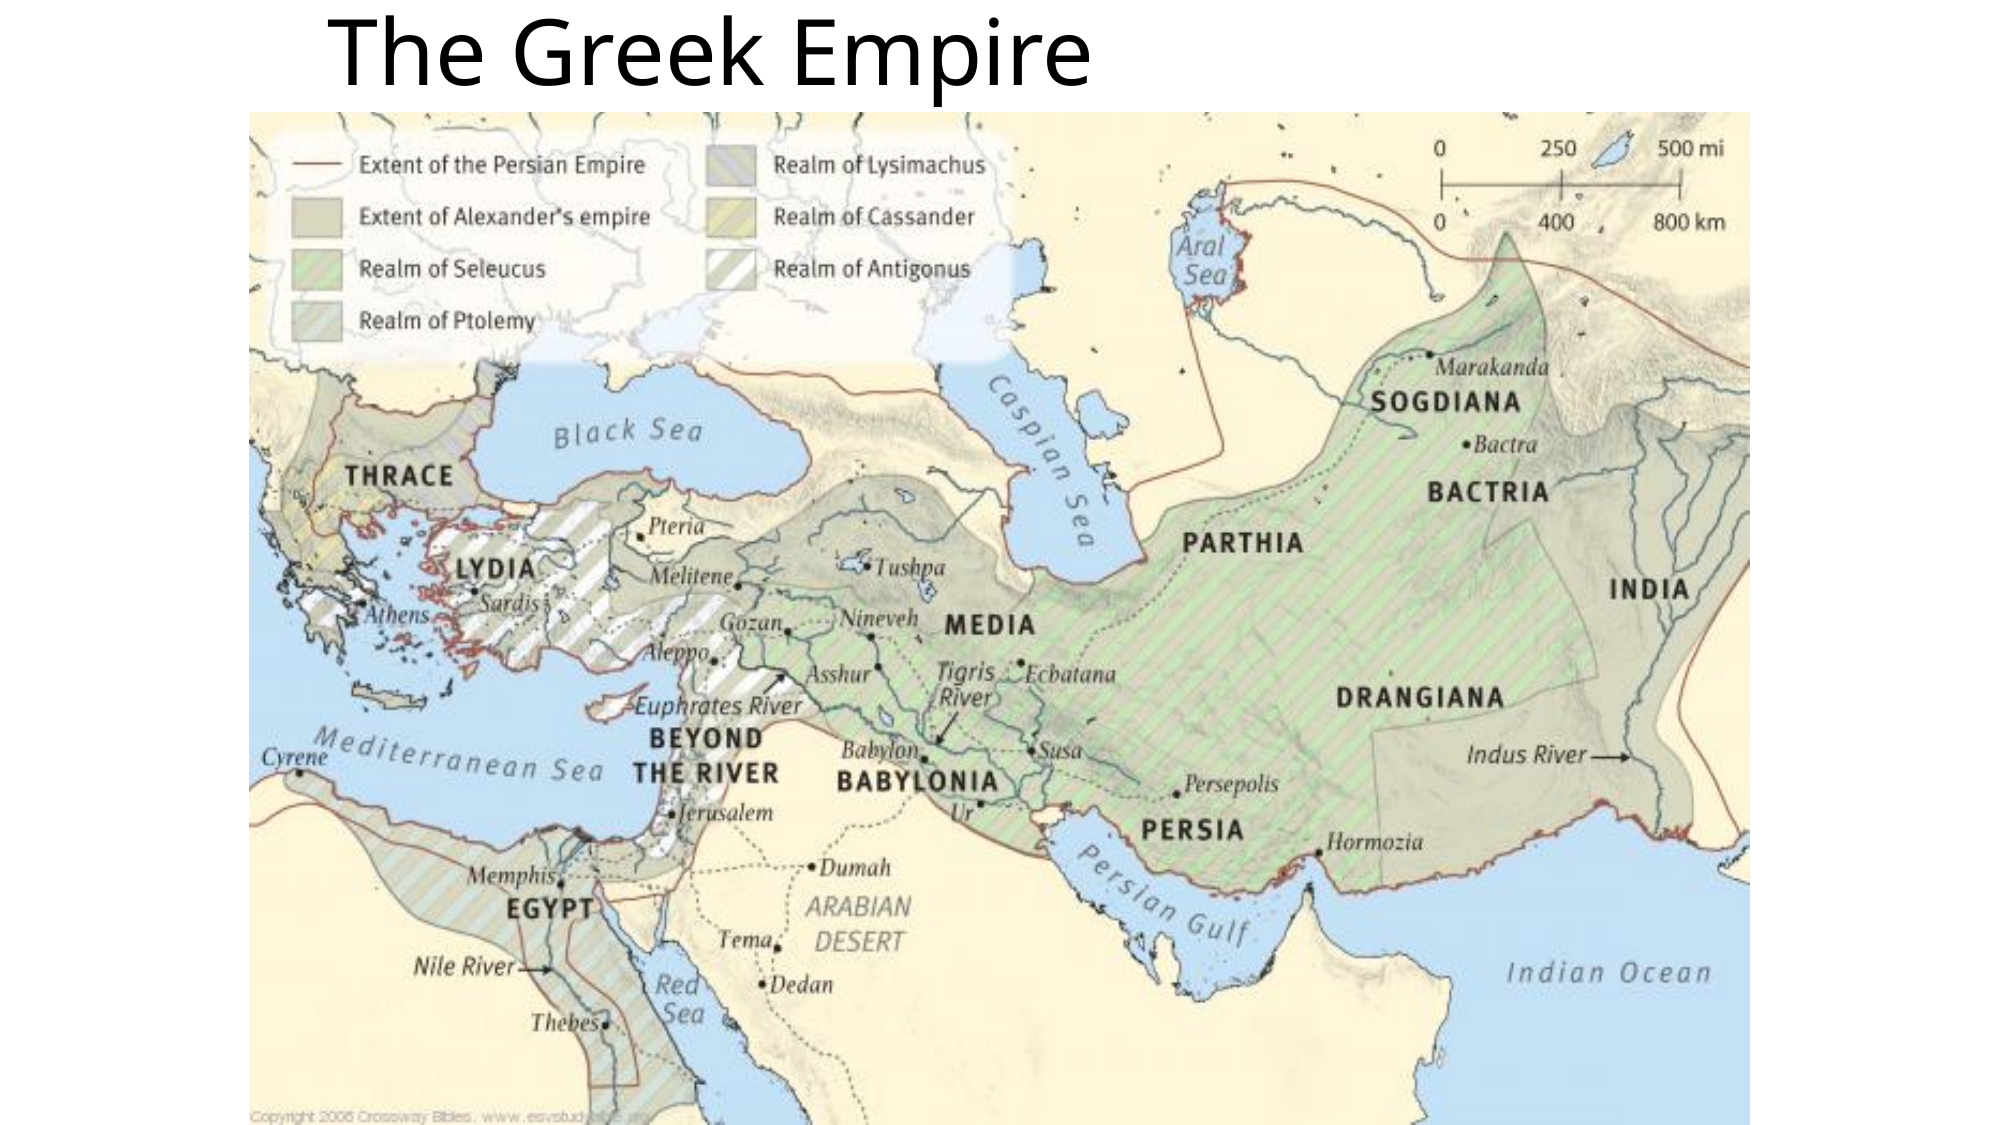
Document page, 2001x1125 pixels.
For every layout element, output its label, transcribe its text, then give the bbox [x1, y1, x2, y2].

title The Greek Empire [312, 0, 1663, 112]
picture [249, 112, 1750, 1125]
